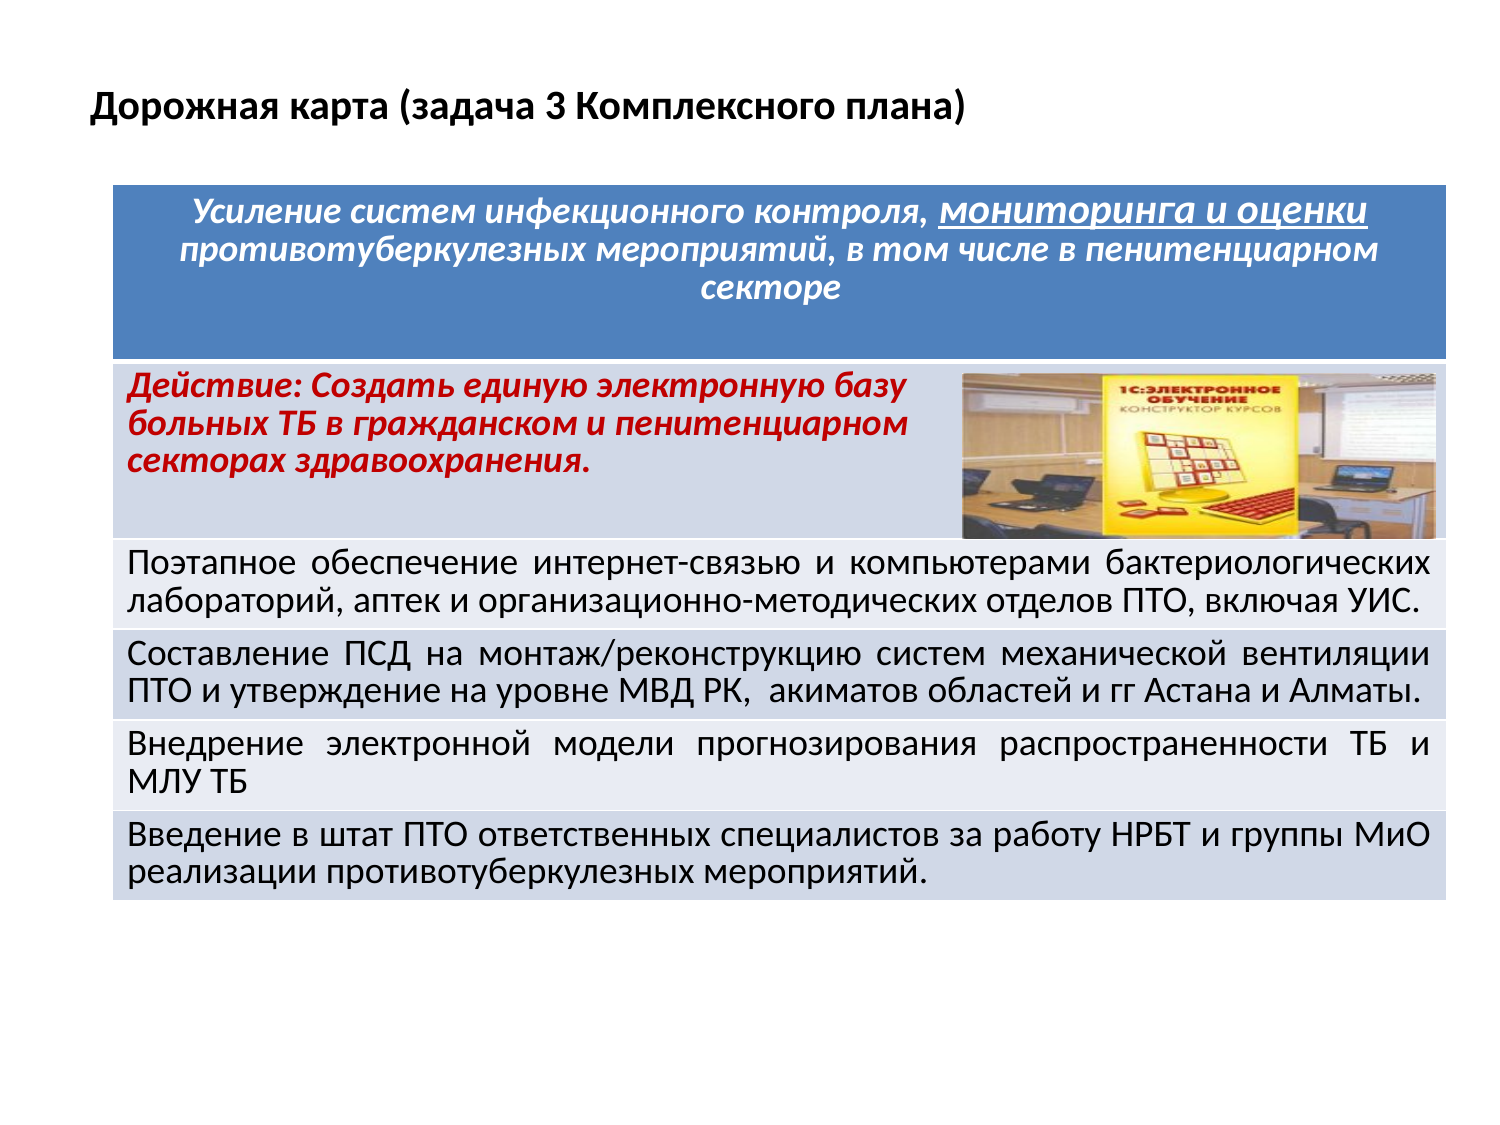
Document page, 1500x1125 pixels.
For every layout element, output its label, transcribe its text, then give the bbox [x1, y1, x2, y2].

table_cell Внедрение электронной модели прогнозирования распространенности ТБ и МЛУ ТБ [113, 721, 1446, 810]
table_cell Введение в штат ПТО ответственных специалистов за работу НРБТ и группы МиО реализации противотуберкулезных мероприятий. [113, 811, 1446, 900]
table_cell Поэтапное обеспечение интернет-связью и компьютерами бактериологических лабораторий, аптек и организационно-методических отделов ПТО, включая УИС. [113, 540, 1446, 628]
table_cell Действие: Создать единую электронную базу больных ТБ в гражданском и пенитенциарном секторах здравоохранения. [113, 364, 1446, 538]
title Дорожная карта (задача 3 Комплексного плана) [75, 45, 1425, 161]
table_cell Составление ПСД на монтаж/реконструкцию систем механической вентиляции ПТО и утверждение на уровне МВД РК, акиматов областей и гг Астана и Алматы. [113, 630, 1446, 719]
picture [962, 373, 1436, 540]
table_header Усиление систем инфекционного контроля, мониторинга и оценки противотуберкулезных мероприятий, в том числе в пенитенциарном секторе [113, 185, 1446, 359]
